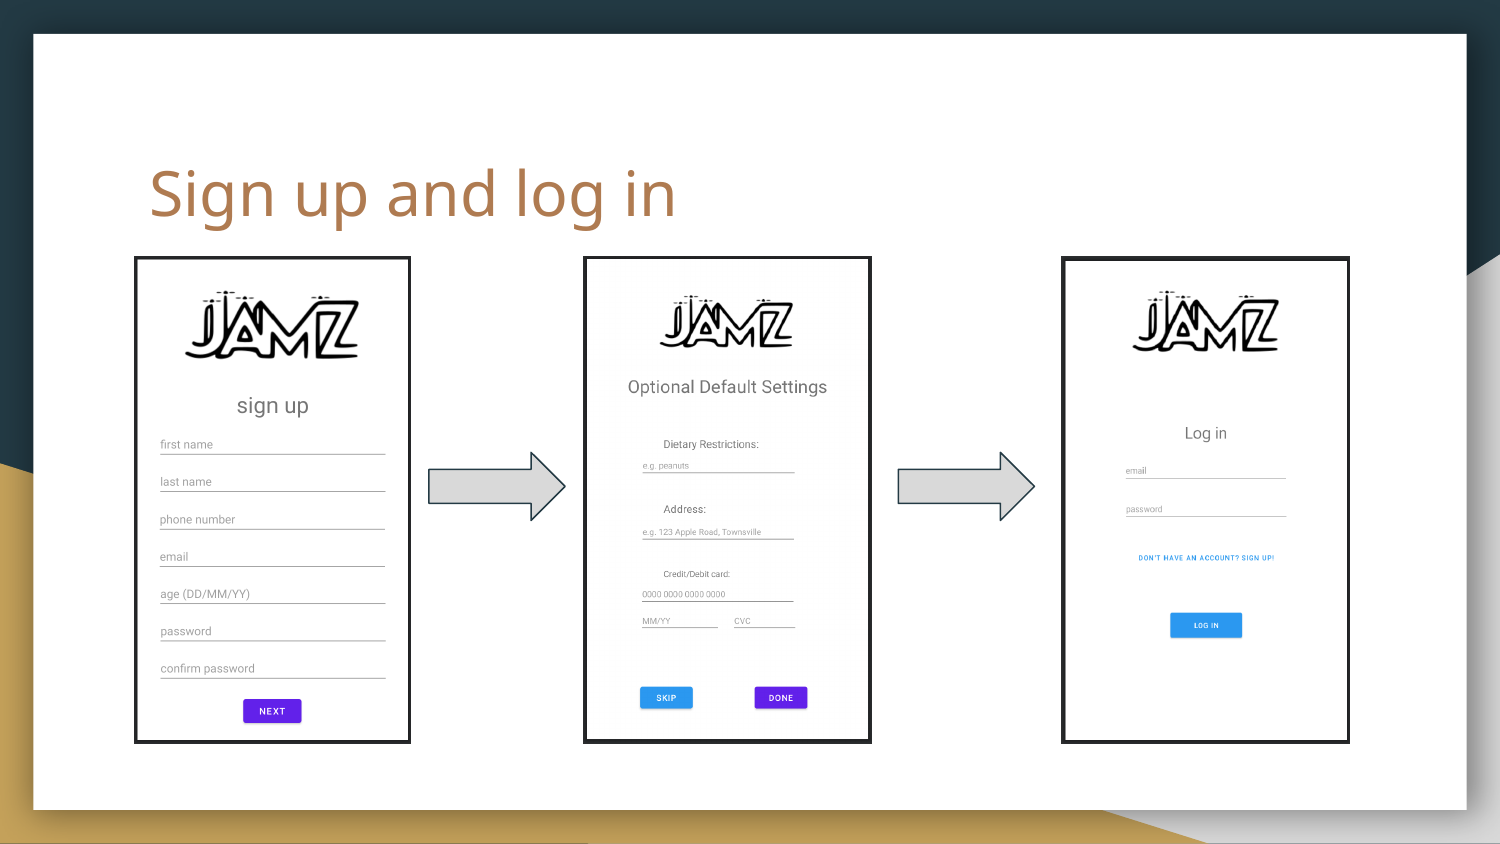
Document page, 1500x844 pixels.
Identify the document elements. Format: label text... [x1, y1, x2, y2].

text_box [898, 452, 1035, 521]
picture [583, 256, 872, 744]
picture [134, 256, 411, 744]
text_box [428, 452, 566, 521]
title Sign up and log in [134, 138, 1366, 296]
picture [1061, 256, 1350, 744]
